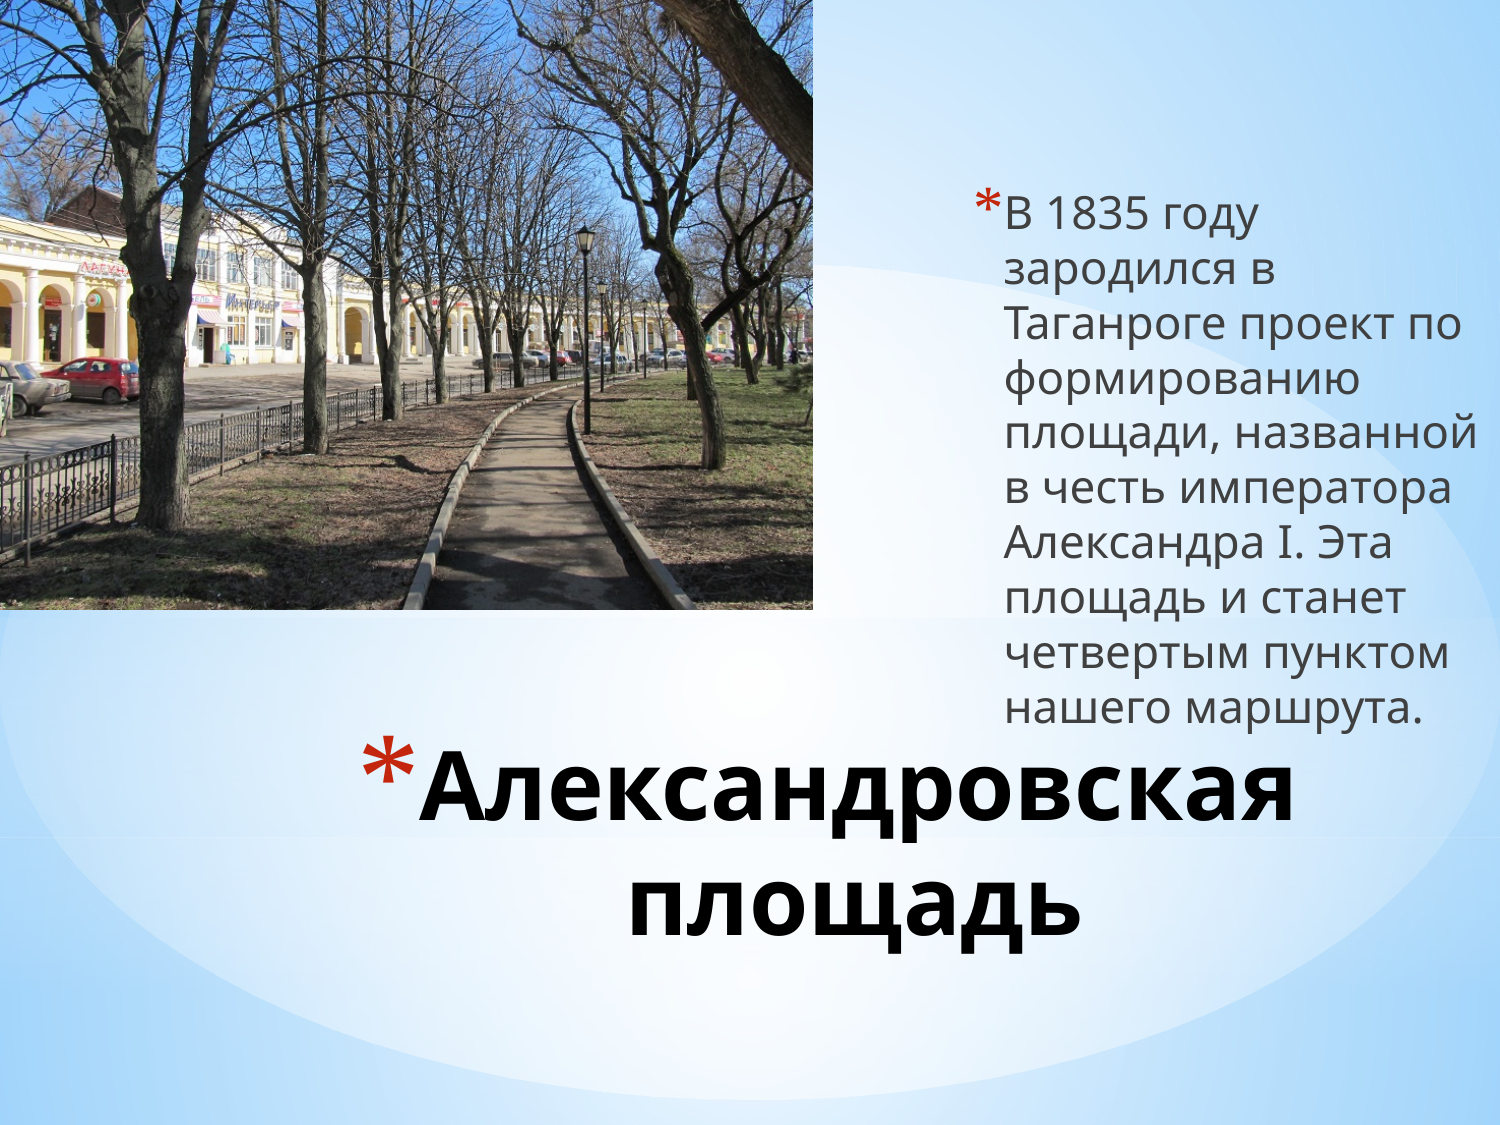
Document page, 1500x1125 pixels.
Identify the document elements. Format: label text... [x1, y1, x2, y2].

list В 1835 году зародился в Таганроге проект по формированию площади, названной в честь императора Александра I. Эта площадь и станет четвертым пунктом нашего маршрута. [951, 175, 1500, 746]
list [0, 0, 813, 610]
title Александровская площадь [294, 717, 1363, 905]
